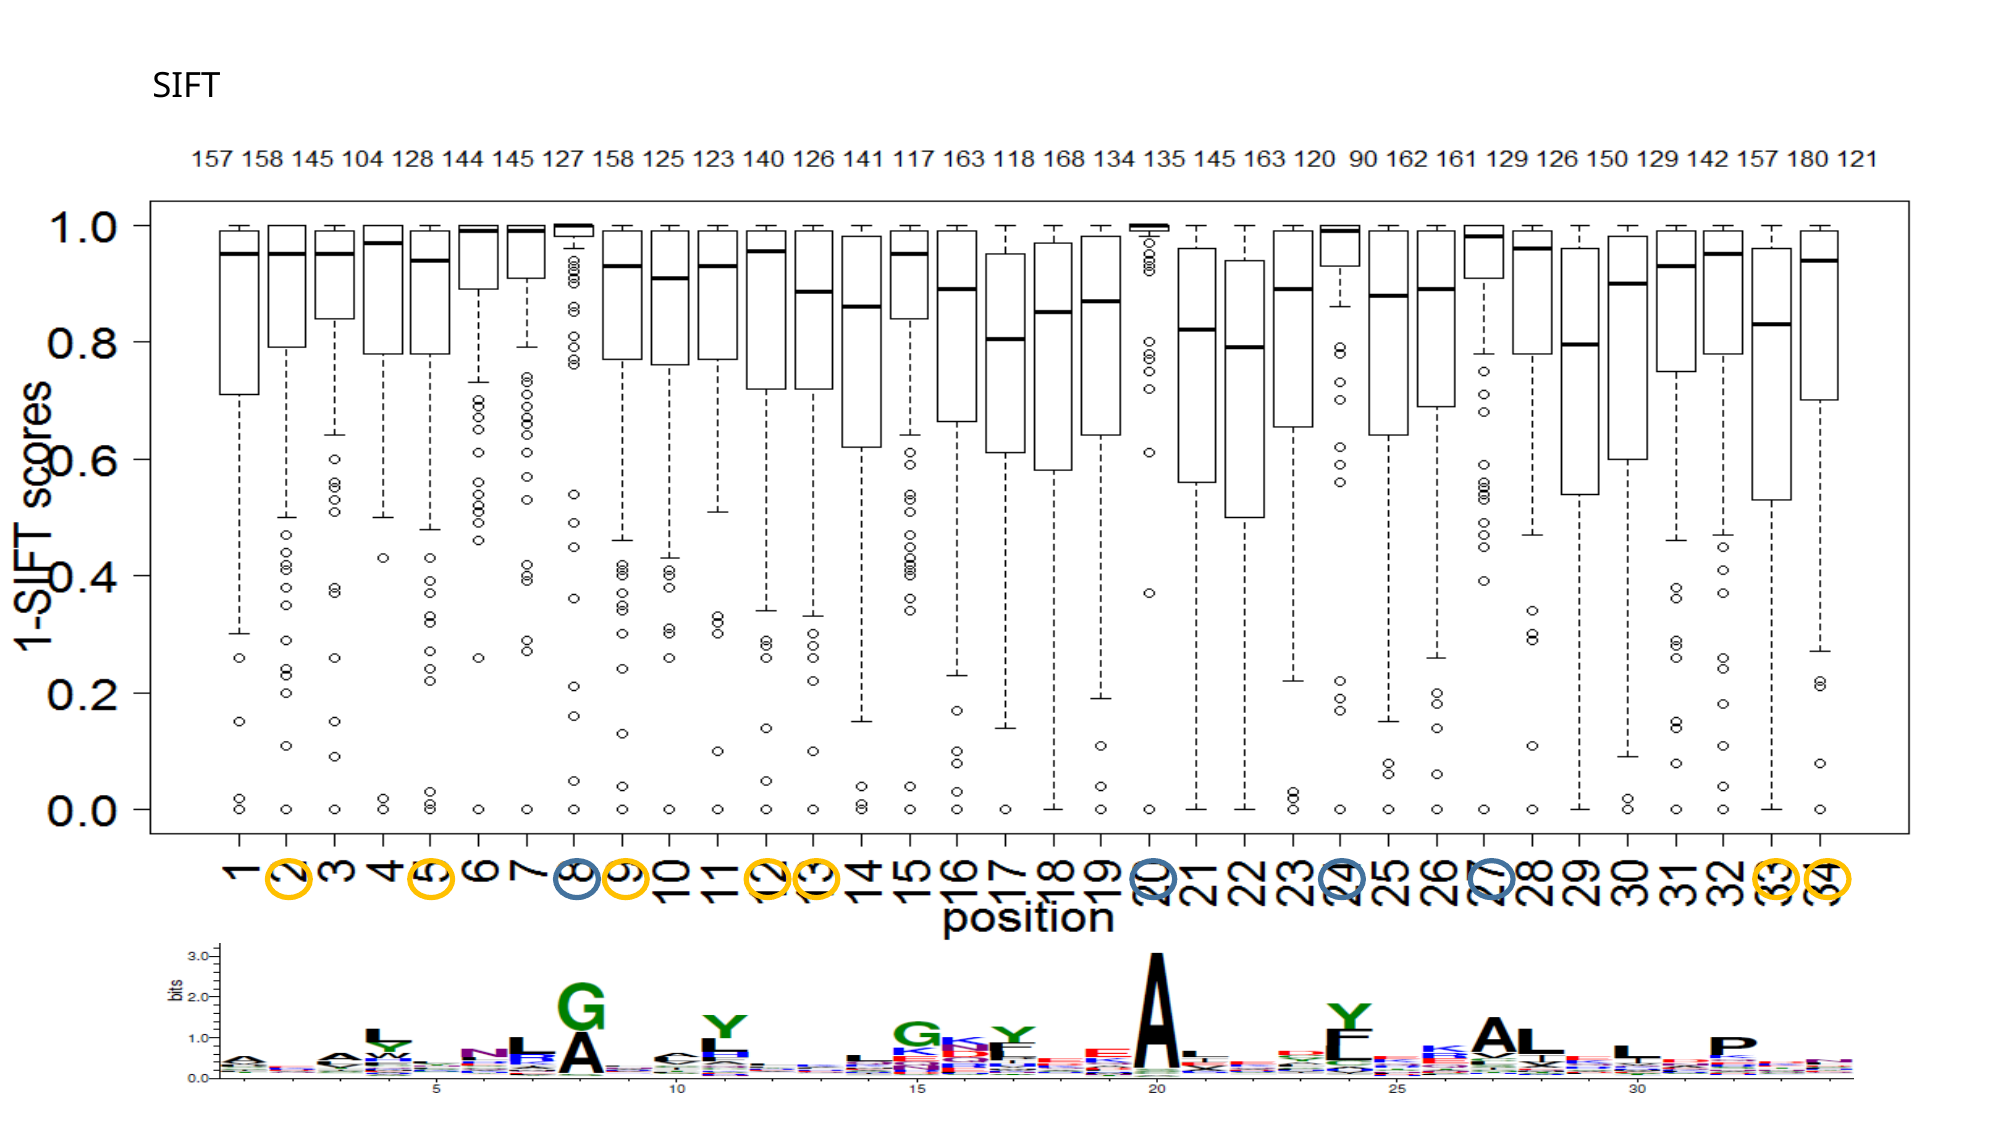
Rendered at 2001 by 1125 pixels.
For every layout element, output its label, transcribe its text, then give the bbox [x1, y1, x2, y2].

picture [162, 943, 1854, 1094]
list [1, 148, 1914, 943]
title SIFT [137, 59, 1863, 113]
